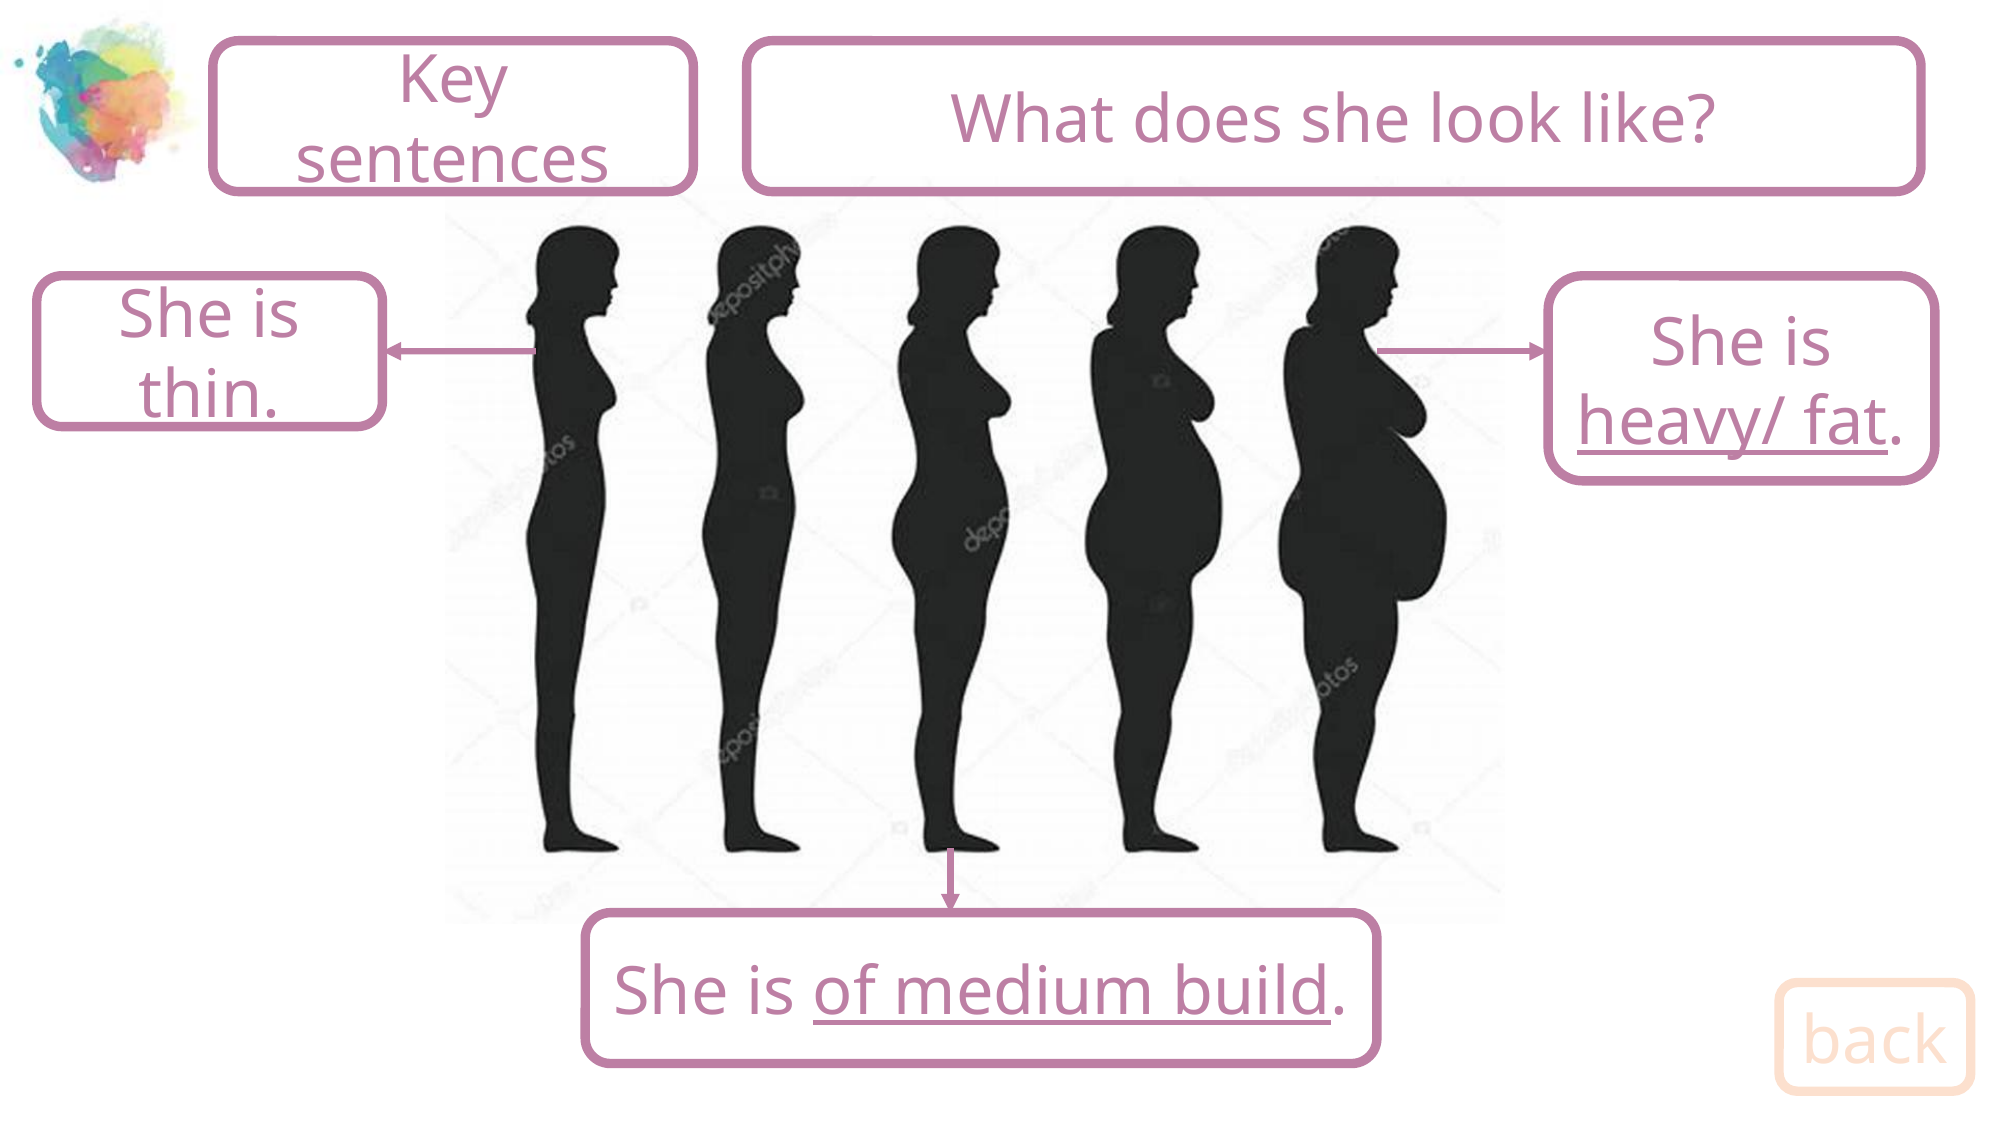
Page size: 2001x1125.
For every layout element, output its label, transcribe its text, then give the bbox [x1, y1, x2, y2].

text_box Key sentences [211, 39, 695, 193]
text_box back [1778, 981, 1972, 1093]
picture [0, 0, 2001, 1125]
text_box She is heavy/ fat. [1547, 274, 1936, 482]
text_box She is of medium build. [584, 924, 1378, 1065]
text_box What does she look like? [745, 39, 1923, 193]
text_box She is thin. [35, 274, 384, 428]
